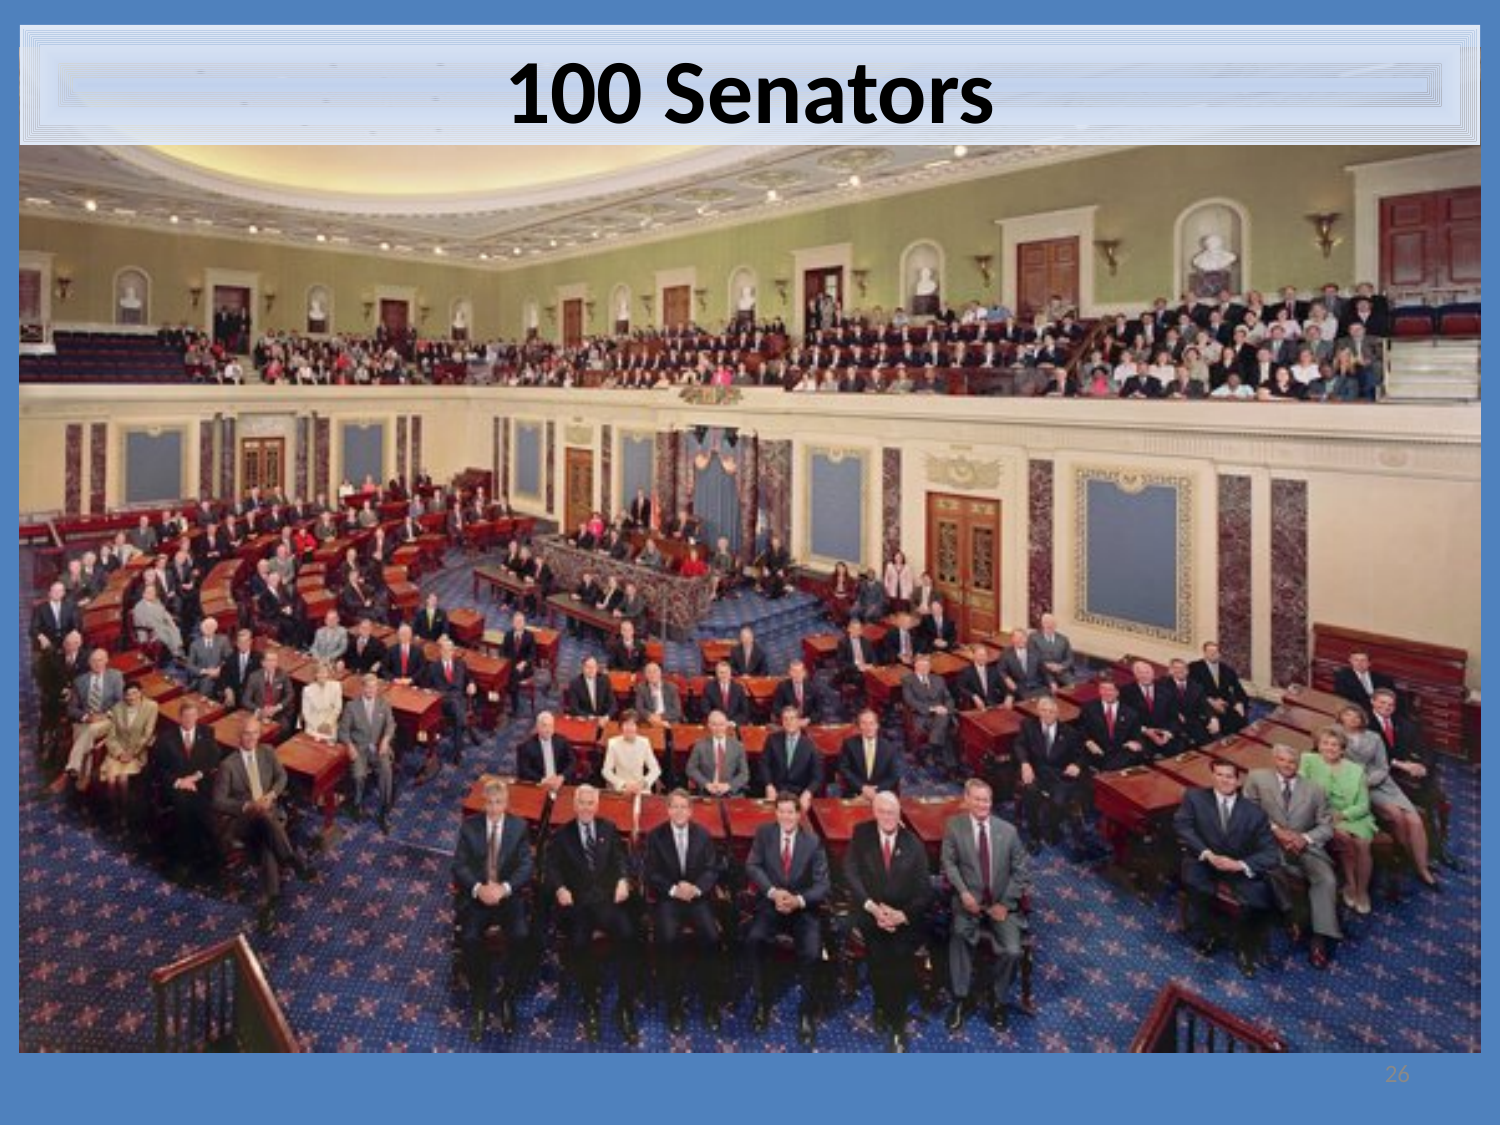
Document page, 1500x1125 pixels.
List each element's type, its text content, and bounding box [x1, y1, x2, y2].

text_box 100 Senators [19, 24, 1481, 47]
picture [19, 47, 1481, 1053]
text_box 26 [1074, 1060, 1425, 1103]
